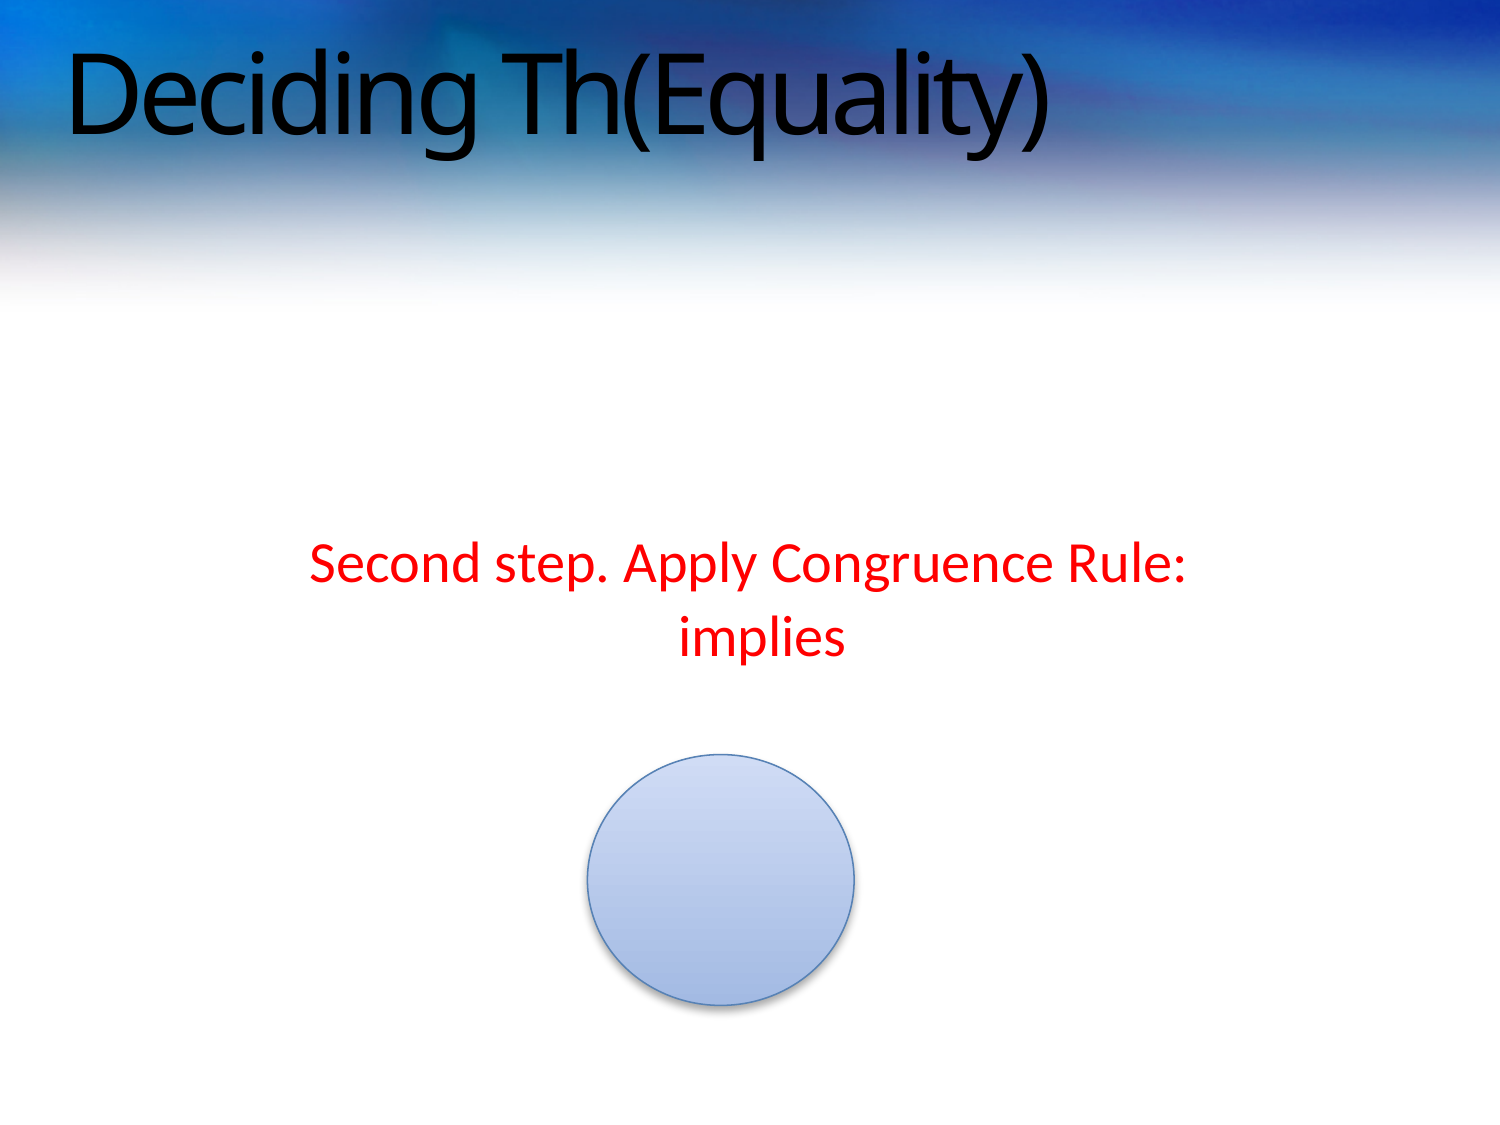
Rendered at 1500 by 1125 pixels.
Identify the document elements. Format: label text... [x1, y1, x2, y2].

picture [0, 0, 1500, 1125]
title Deciding Th(Equality) [62, 37, 1438, 162]
